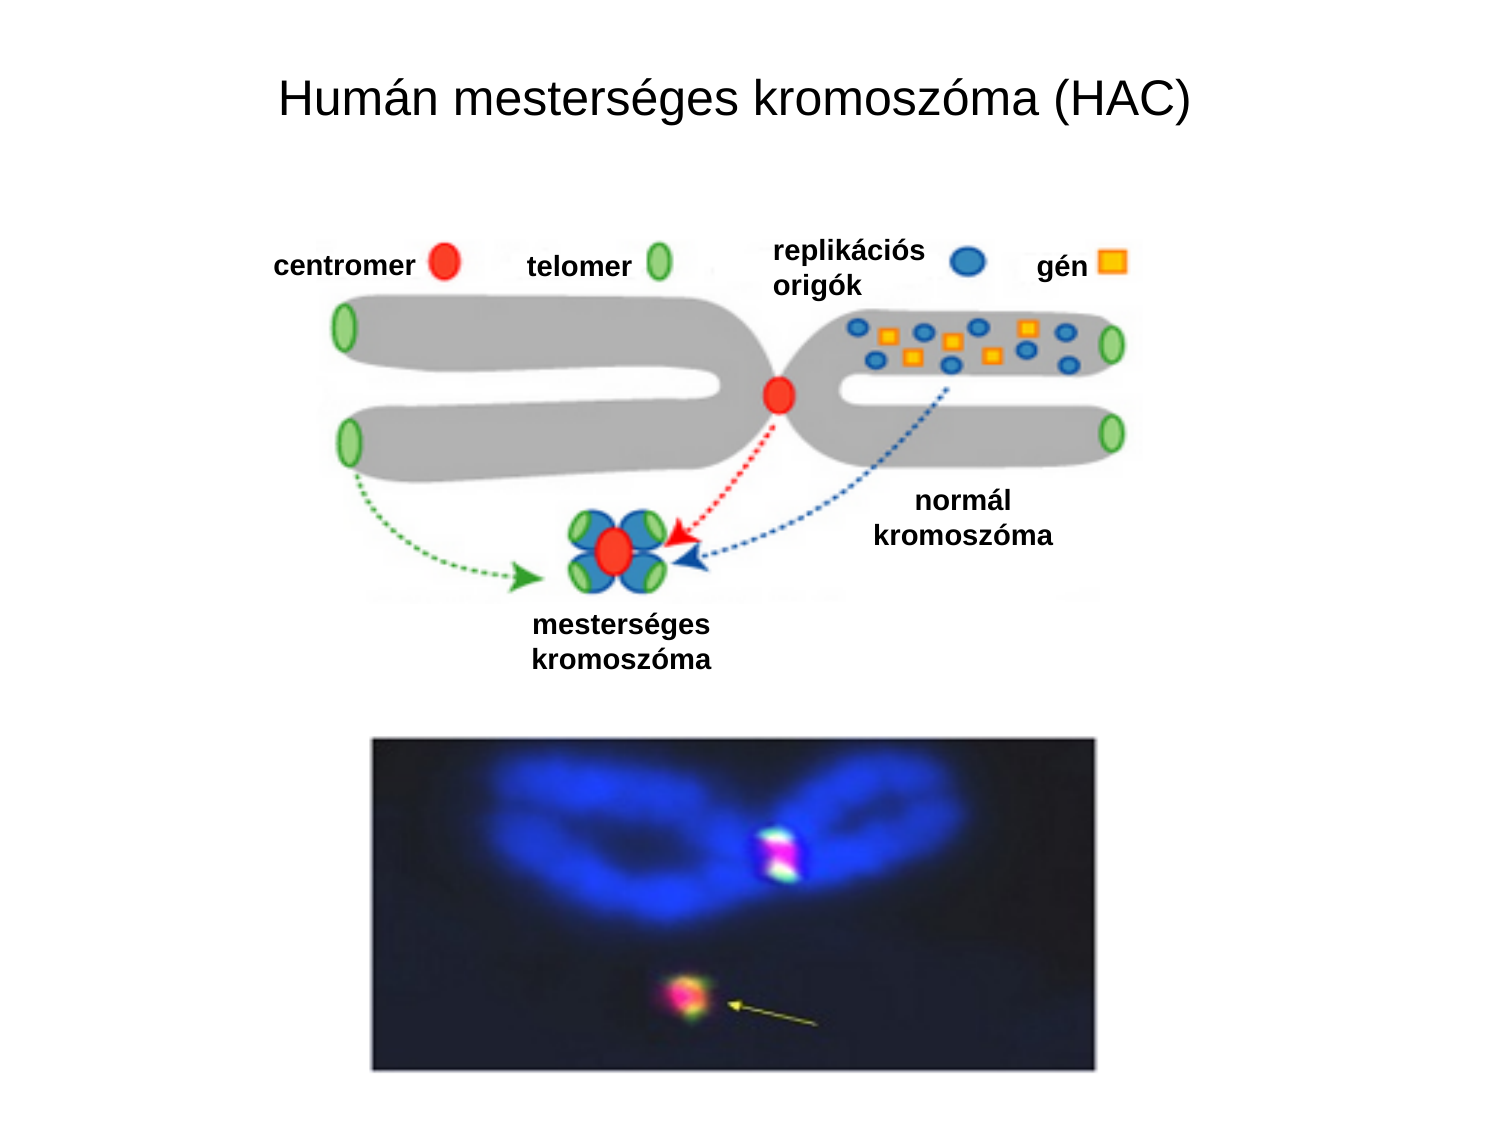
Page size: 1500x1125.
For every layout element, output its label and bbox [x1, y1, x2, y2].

text_box [257, 58, 1213, 1079]
